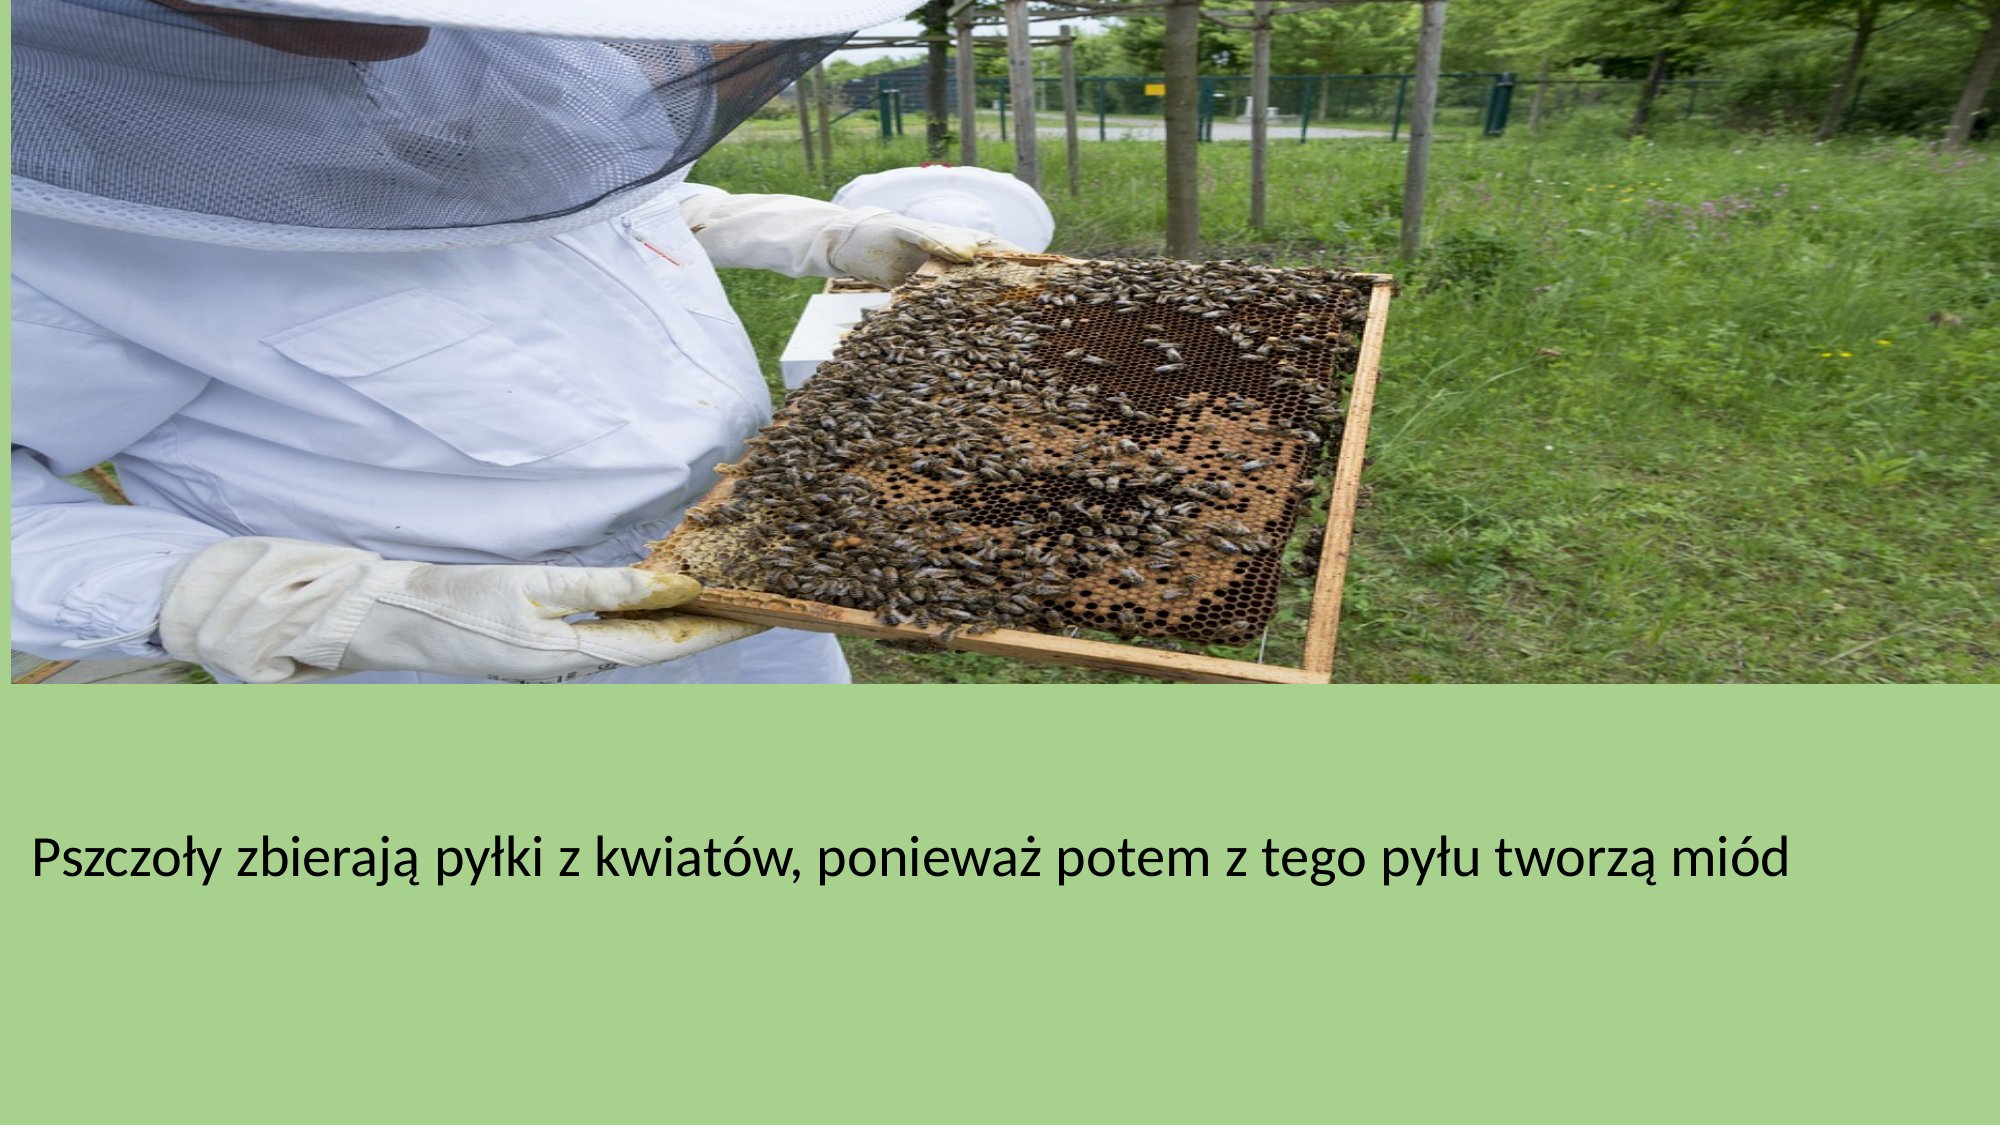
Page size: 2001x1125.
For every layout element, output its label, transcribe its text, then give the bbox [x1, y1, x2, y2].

text_box Pszczoły zbierają pyłki z kwiatów, ponieważ potem z tego pyłu tworzą miód [17, 811, 1821, 896]
picture [11, 0, 2000, 684]
